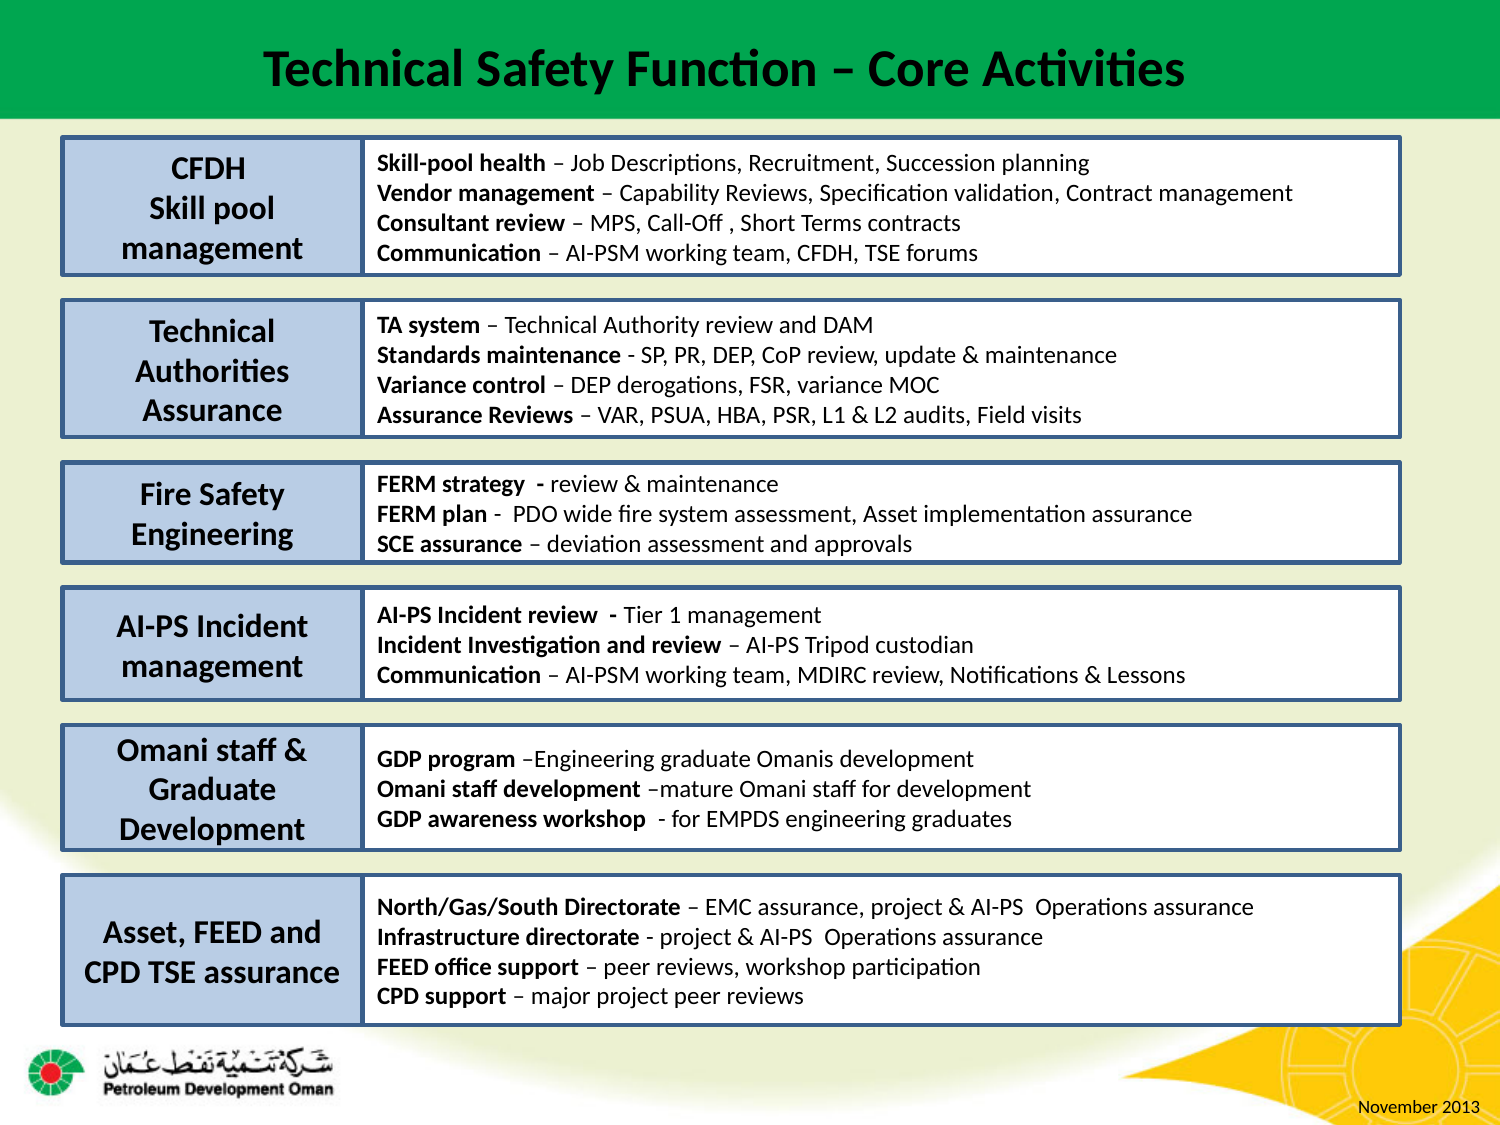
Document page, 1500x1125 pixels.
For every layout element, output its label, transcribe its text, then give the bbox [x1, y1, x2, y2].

picture [0, 0, 1500, 1125]
text_box CFDH Skill pool management [60, 135, 360, 277]
text_box GDP program –Engineering graduate Omanis development Omani staff development –mature Omani staff for development GDP awareness workshop - for EMPDS engineering graduates [360, 723, 1402, 852]
text_box AI-PS Incident management [60, 585, 360, 702]
text_box Technical Authorities Assurance [60, 298, 360, 439]
text_box Skill-pool health – Job Descriptions, Recruitment, Succession planning Vendor management – Capability Reviews, Specification validation, Contract management Consultant review – MPS, Call-Off , Short Terms contracts Communication – AI-PSM working team, CFDH, TSE forums [360, 135, 1402, 277]
text_box Fire Safety Engineering [60, 460, 360, 565]
text_box November 2013 [1343, 1087, 1496, 1125]
text_box Technical Safety Function – Core Activities [49, 24, 1400, 105]
text_box North/Gas/South Directorate – EMC assurance, project & AI-PS Operations assurance Infrastructure directorate - project & AI-PS Operations assurance FEED office support – peer reviews, workshop participation CPD support – major project peer reviews [360, 873, 1402, 1027]
text_box FERM strategy - review & maintenance FERM plan - PDO wide fire system assessment, Asset implementation assurance SCE assurance – deviation assessment and approvals [360, 460, 1402, 565]
text_box Omani staff & Graduate Development [60, 723, 360, 852]
text_box AI-PS Incident review - Tier 1 management Incident Investigation and review – AI-PS Tripod custodian Communication – AI-PSM working team, MDIRC review, Notifications & Lessons [360, 585, 1402, 702]
text_box TA system – Technical Authority review and DAM Standards maintenance - SP, PR, DEP, CoP review, update & maintenance Variance control – DEP derogations, FSR, variance MOC Assurance Reviews – VAR, PSUA, HBA, PSR, L1 & L2 audits, Field visits [360, 298, 1402, 439]
text_box Asset, FEED and CPD TSE assurance [60, 873, 360, 1027]
